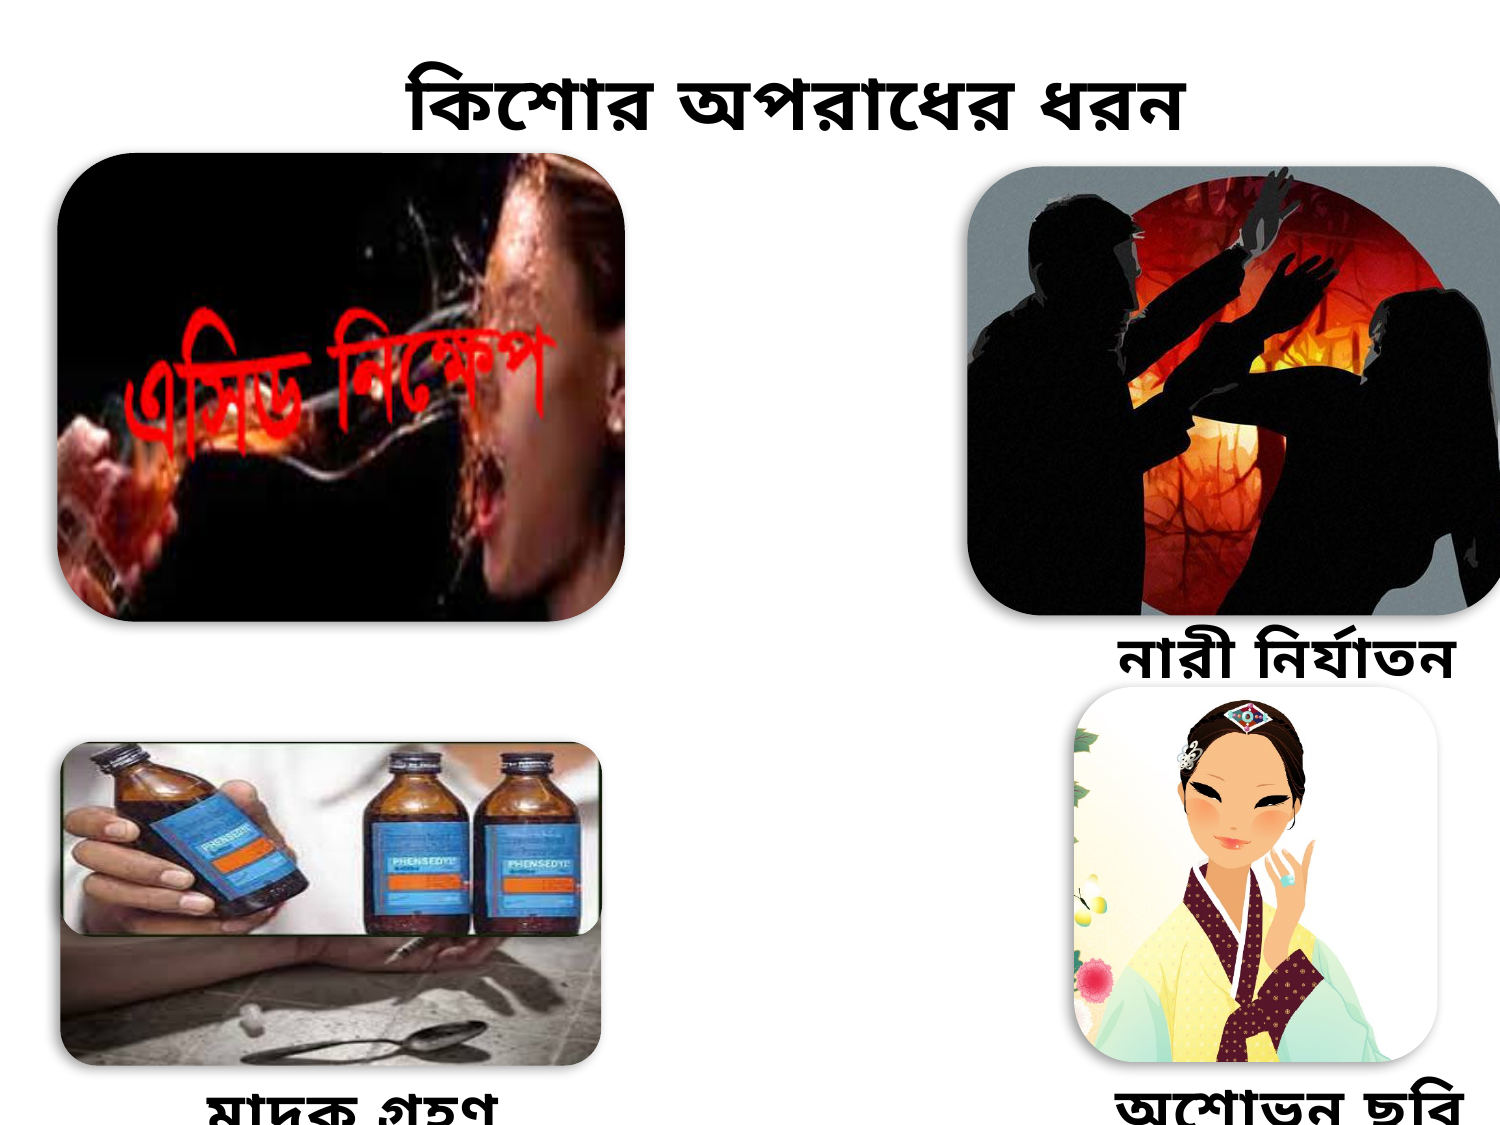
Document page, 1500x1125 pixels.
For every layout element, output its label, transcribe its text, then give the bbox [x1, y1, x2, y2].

picture [967, 166, 1500, 616]
picture [57, 152, 626, 622]
text_box মাদক গ্রহণ [137, 1073, 569, 1125]
text_box কিশোর অপরাধের ধরন [52, 47, 1500, 153]
text_box নারী নির্যাতন [1071, 624, 1500, 698]
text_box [60, 741, 603, 1066]
text_box অশোভন ছবি [1074, 1065, 1500, 1125]
picture [1073, 686, 1438, 1063]
